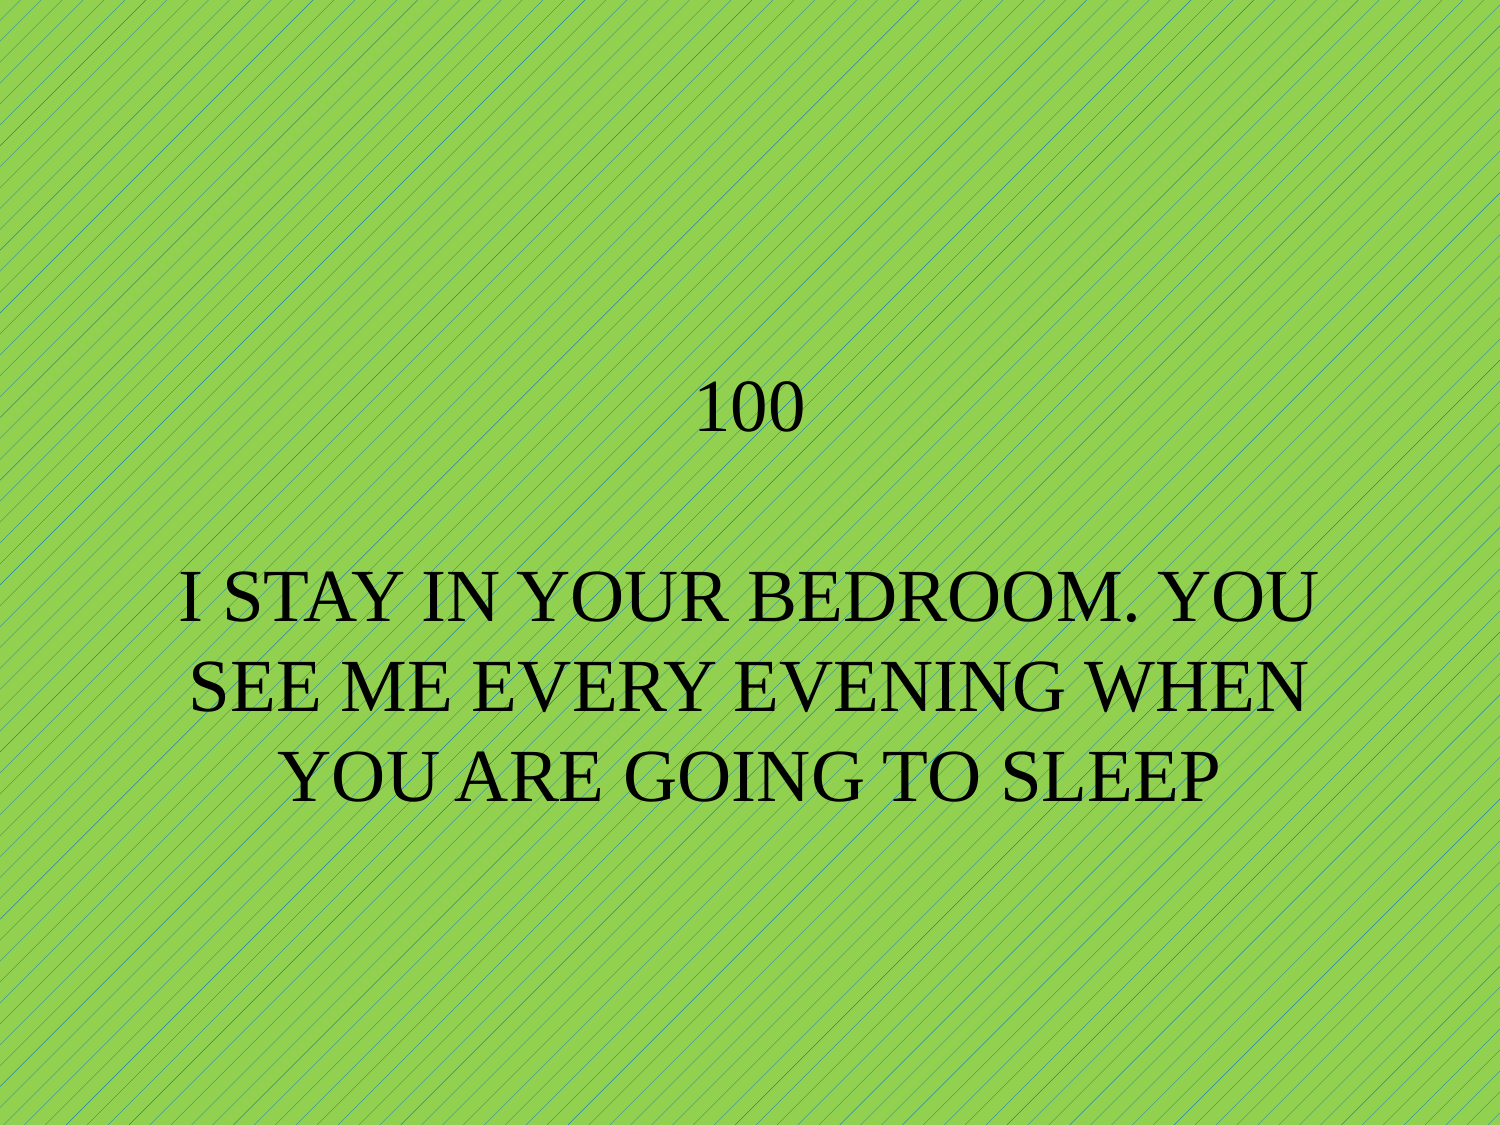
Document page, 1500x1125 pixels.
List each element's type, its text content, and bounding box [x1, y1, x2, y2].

title I stay in your bedroom. You see me every evening when you are going to sleep [112, 538, 1388, 763]
list 100 [112, 208, 1388, 455]
